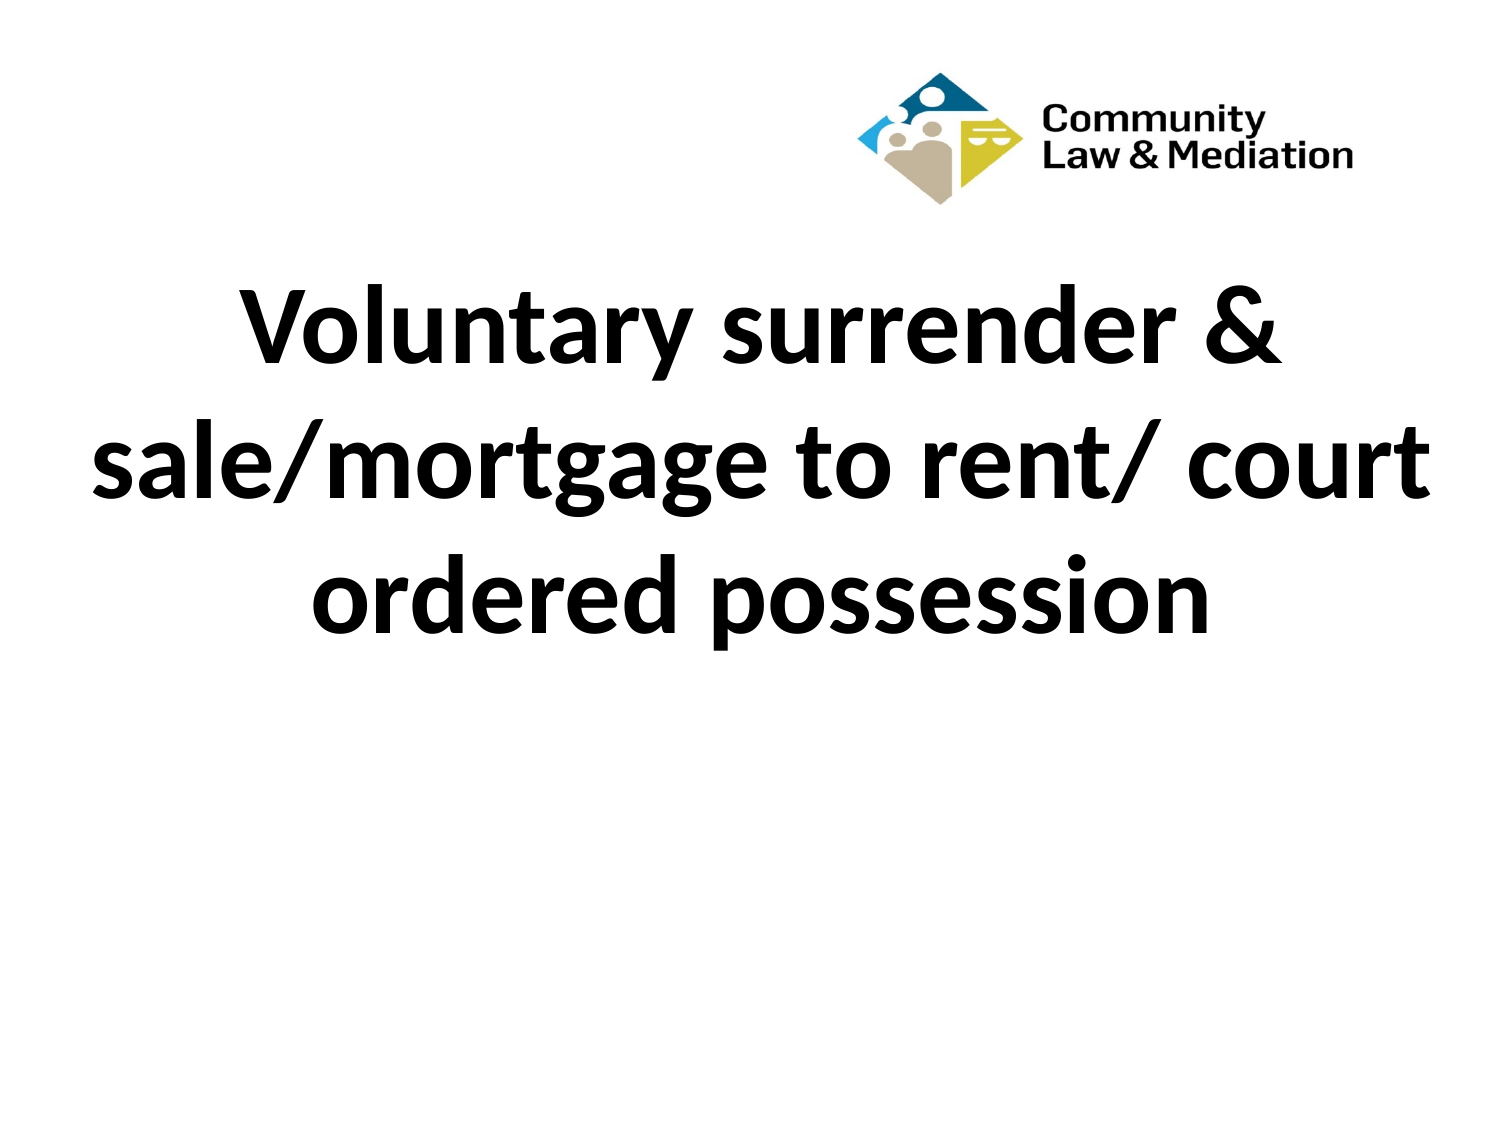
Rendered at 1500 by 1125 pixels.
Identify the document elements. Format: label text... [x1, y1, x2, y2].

text_box Voluntary surrender & sale/mortgage to rent/ court ordered possession [64, 243, 1459, 664]
picture [856, 67, 1353, 210]
